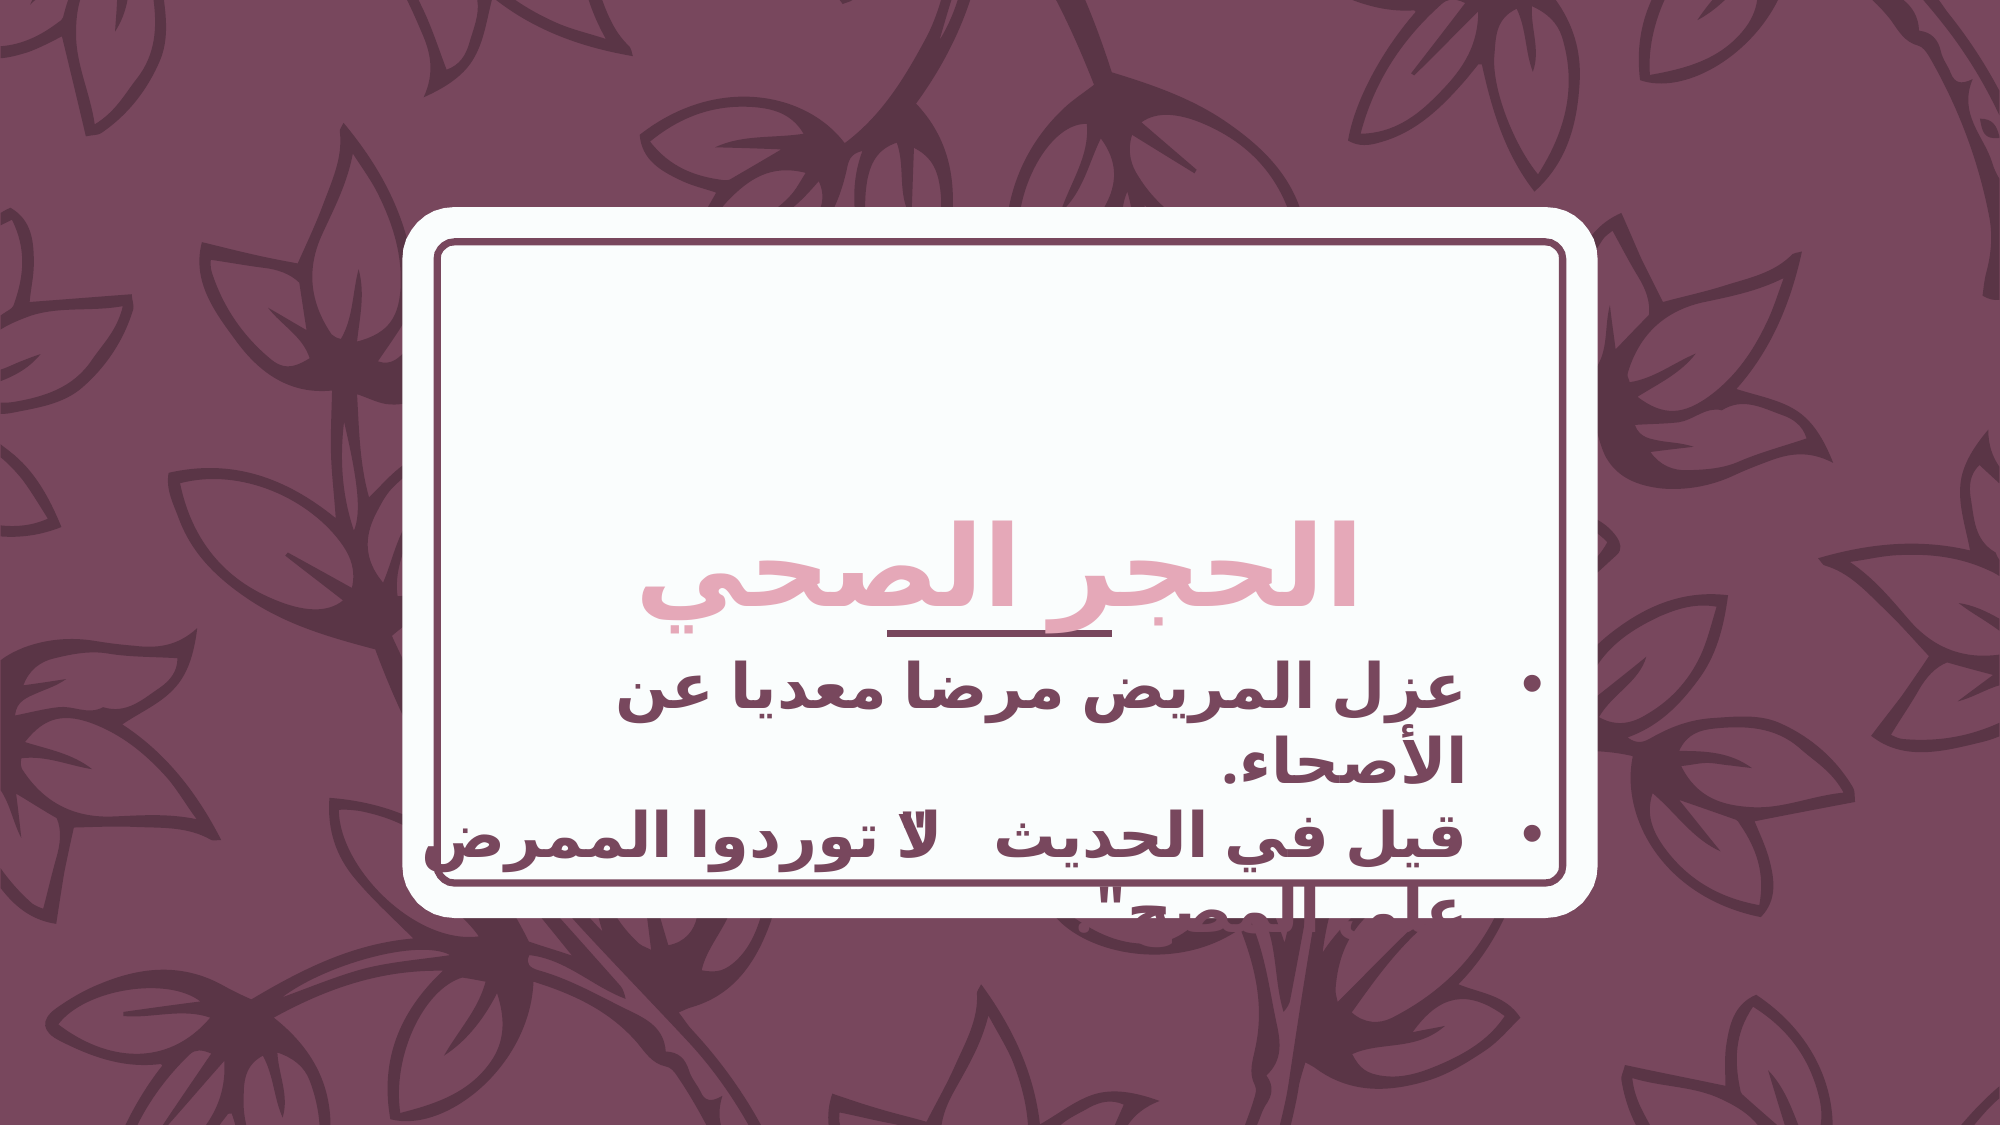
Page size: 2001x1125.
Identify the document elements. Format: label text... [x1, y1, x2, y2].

text_box عزل المريض مرضا معديا عن الأصحاء. قيل في الحديث "لا توردوا الممرض على المصح". [384, 638, 1559, 953]
text_box الحجر الصحي [620, 486, 1380, 637]
